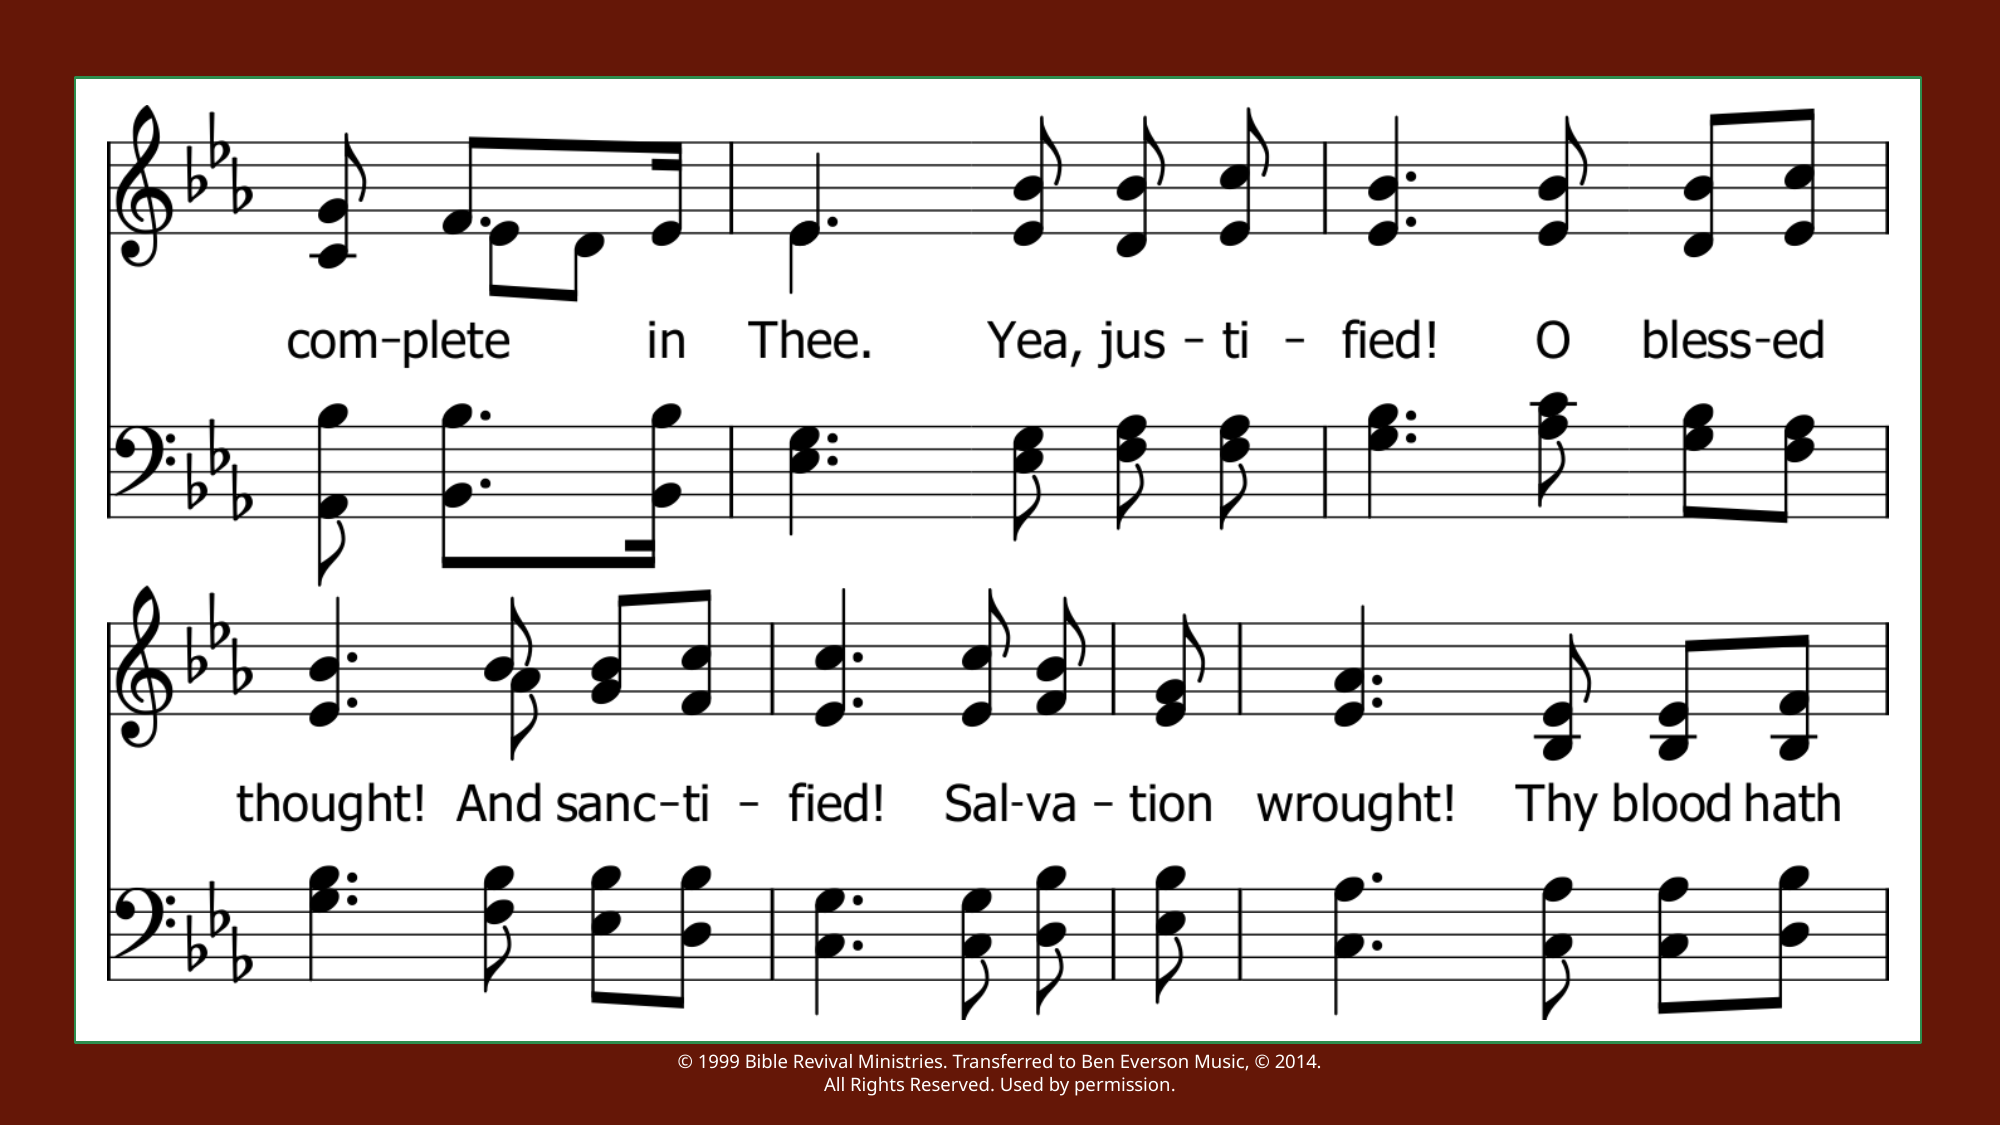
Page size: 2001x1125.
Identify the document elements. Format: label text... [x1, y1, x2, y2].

picture [107, 105, 1889, 1020]
text_box [74, 76, 1922, 1044]
footer © 1999 Bible Revival Ministries. Transferred to Ben Everson Music, © 2014. All Rights Reserved. Used by permission. [662, 1044, 1338, 1103]
